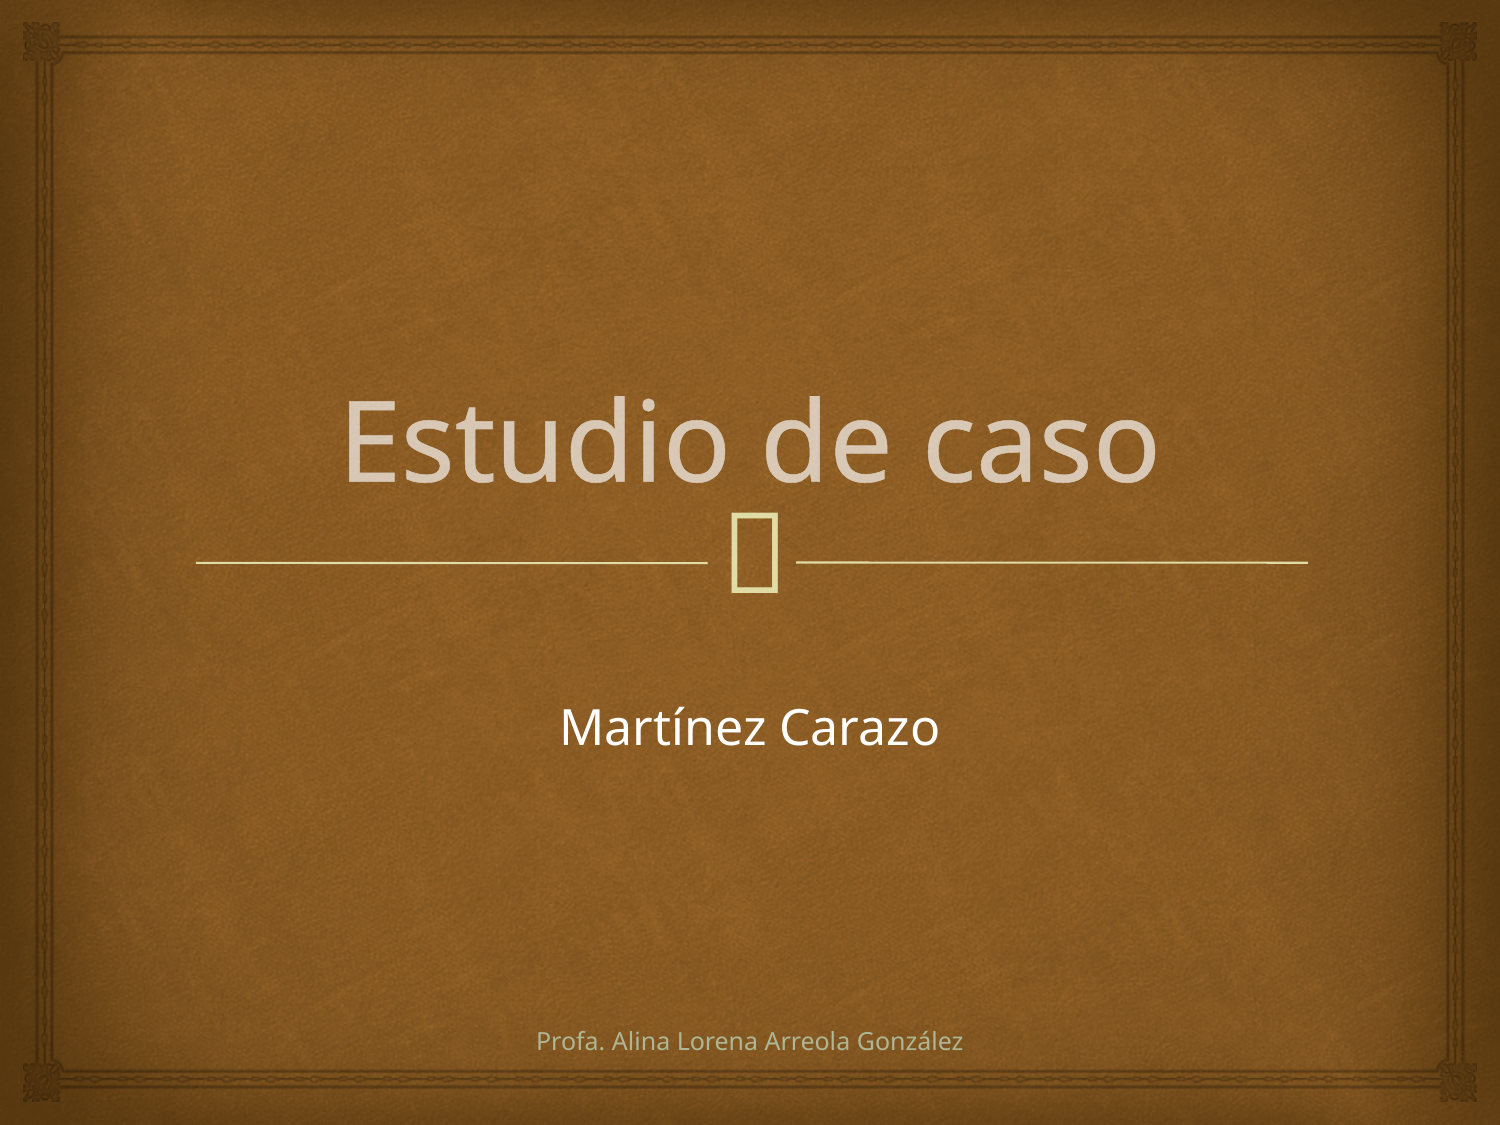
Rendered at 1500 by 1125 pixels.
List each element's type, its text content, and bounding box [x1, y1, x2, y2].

picture [0, 0, 1500, 1125]
subtitle Martínez Carazo [225, 618, 1275, 906]
footer Profa. Alina Lorena Arreola González [512, 1010, 988, 1071]
title Estudio de caso [194, 227, 1306, 512]
